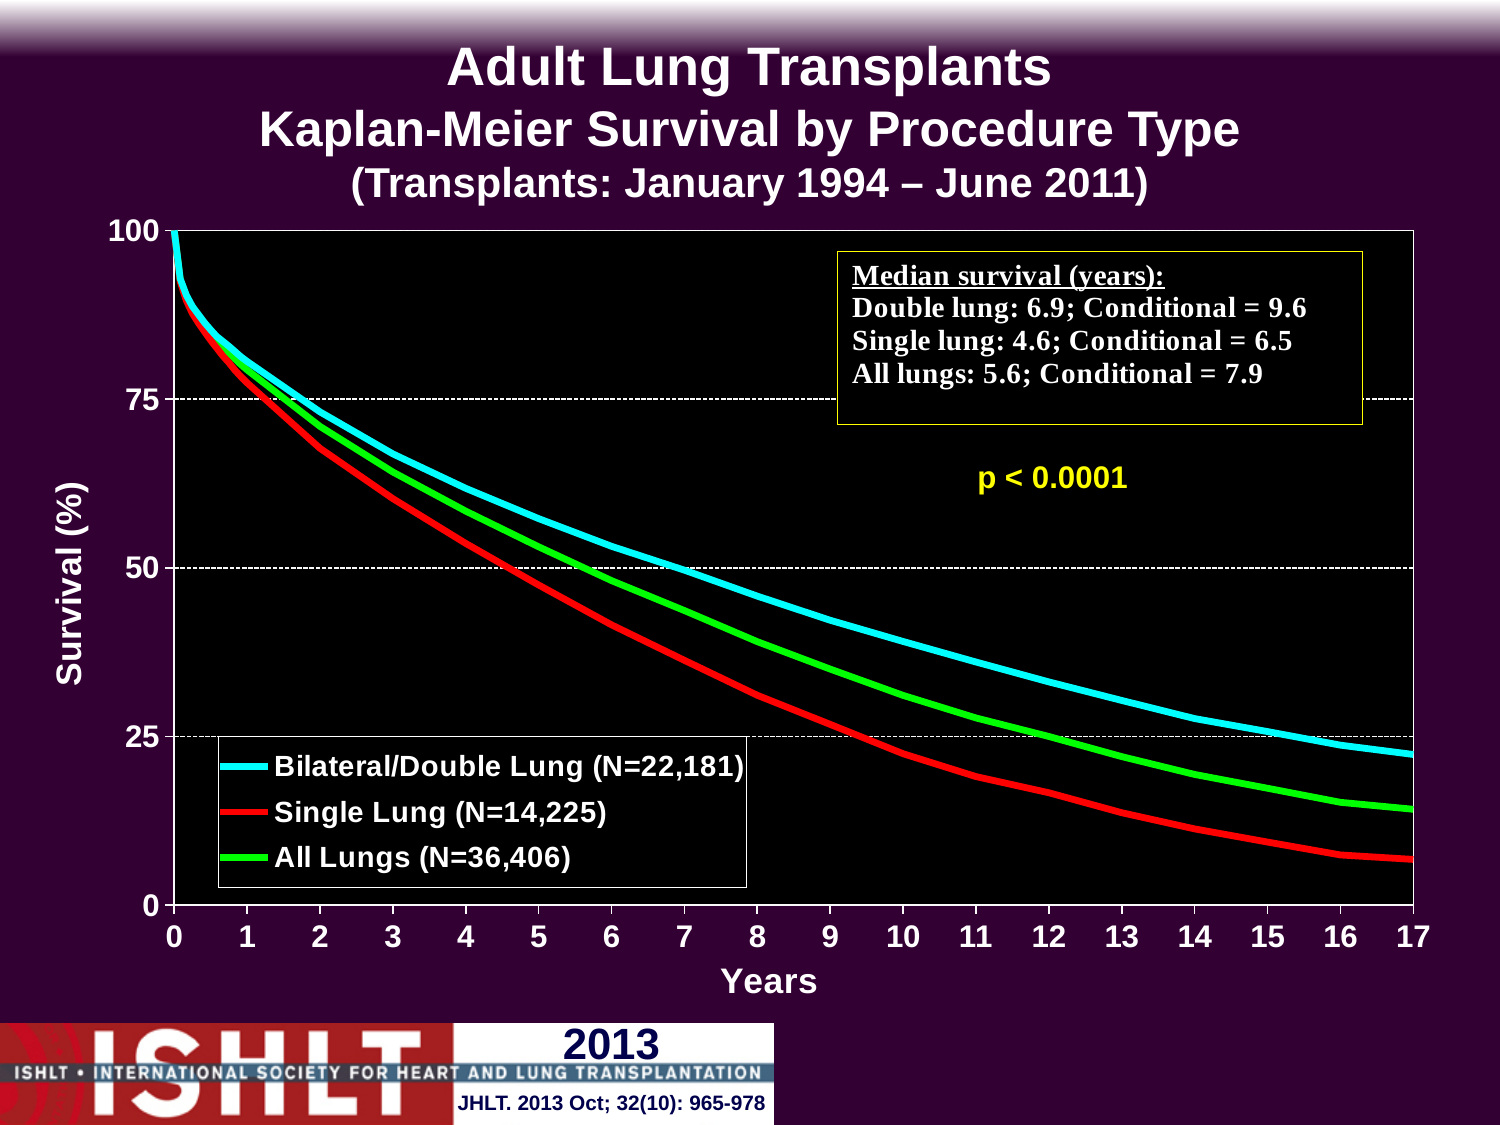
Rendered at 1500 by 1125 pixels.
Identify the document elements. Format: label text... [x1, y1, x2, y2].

title Adult Lung Transplants Kaplan-Meier Survival by Procedure Type (Transplants: January 1994 – June 2011) [0, 37, 1500, 201]
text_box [0, 1007, 774, 1125]
chart [37, 212, 1451, 1013]
